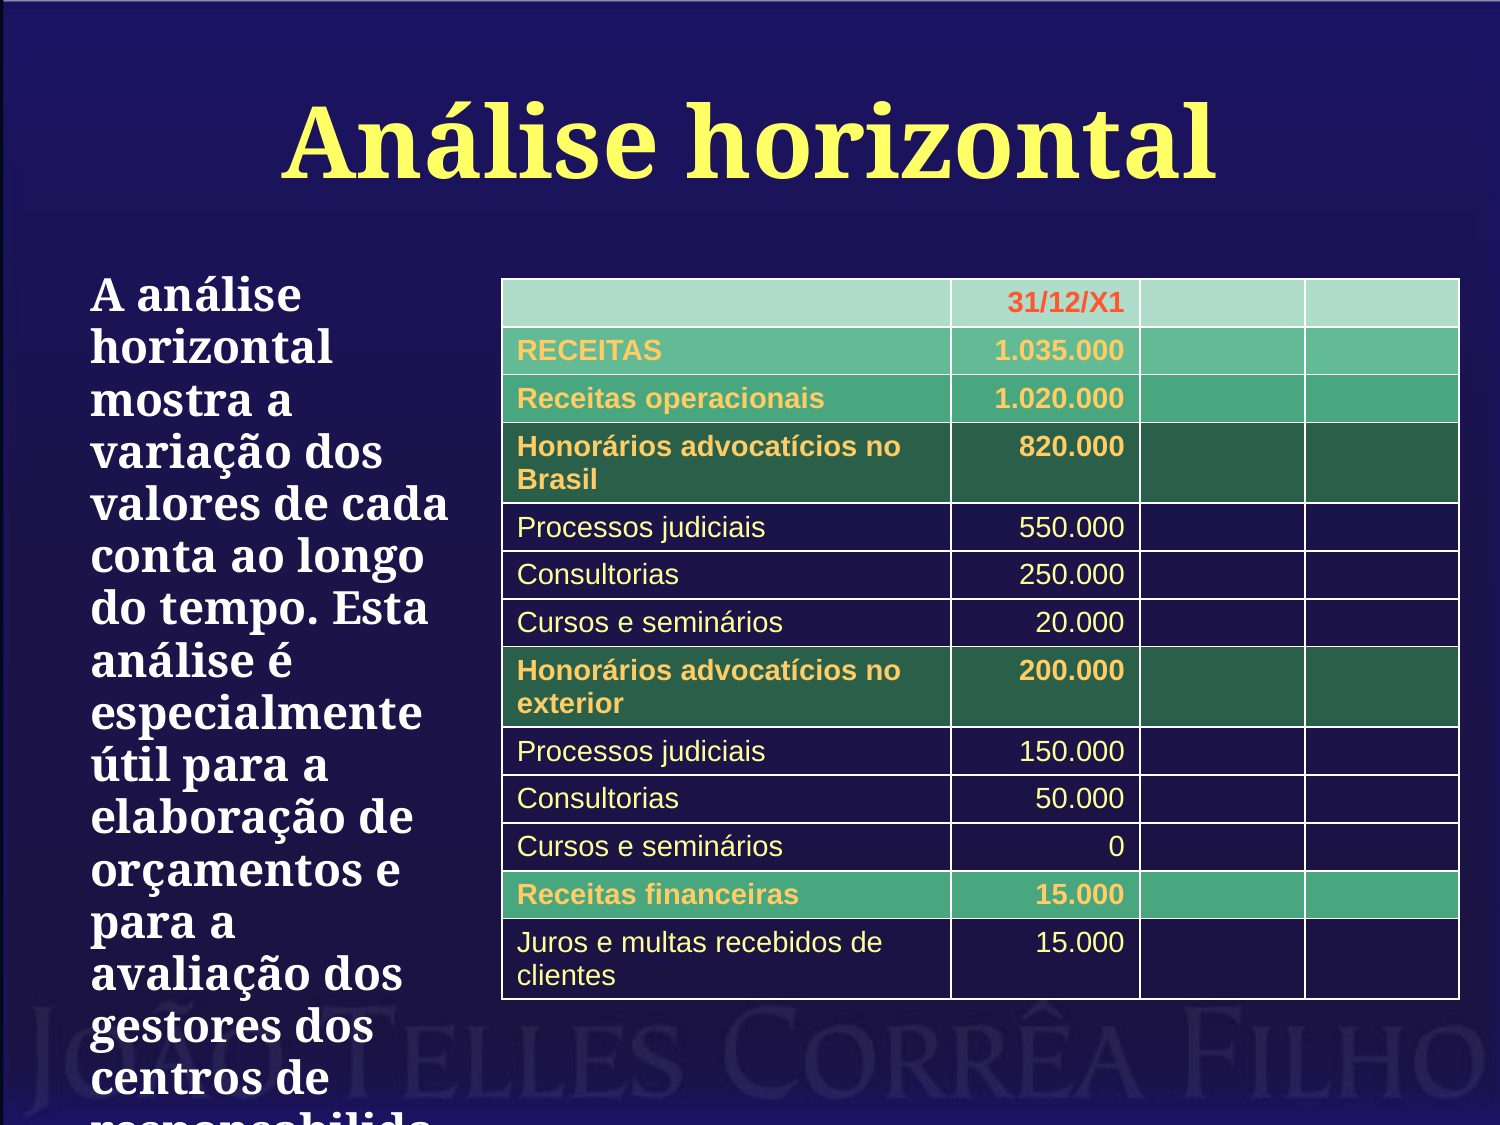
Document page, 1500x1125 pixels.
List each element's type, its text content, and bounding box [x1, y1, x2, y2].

table_cell [1306, 504, 1458, 550]
table_cell [1141, 328, 1304, 374]
table_cell [1141, 423, 1304, 502]
table_cell [1141, 375, 1304, 422]
table_cell 20.000 [952, 600, 1139, 646]
table_cell Receitas financeiras [503, 872, 950, 918]
table_cell 15.000 [952, 872, 1139, 918]
table_cell 50.000 [952, 776, 1139, 822]
table_cell Processos judiciais [503, 504, 950, 550]
table_cell [1141, 919, 1304, 998]
table_cell [1306, 552, 1458, 598]
table_header [503, 280, 950, 326]
table_cell RECEITAS [503, 328, 950, 374]
table_cell 550.000 [952, 504, 1139, 550]
table_cell Processos judiciais [503, 728, 950, 774]
table_cell [1141, 824, 1304, 870]
table_cell 250.000 [952, 552, 1139, 598]
table_cell [1306, 600, 1458, 646]
table_cell [1141, 872, 1304, 918]
list A análise horizontal mostra a variação dos valores de cada conta ao longo do tempo. Esta análise é especialmente útil para a elaboração de orçamentos e para a avaliação dos gestores dos centros de responsabilidades. [74, 262, 479, 1071]
table_cell [1141, 776, 1304, 822]
table_cell 200.000 [952, 647, 1139, 726]
table_cell [1141, 504, 1304, 550]
table_header 31/12/X1 [952, 280, 1139, 326]
table_cell [1306, 919, 1458, 998]
table_cell Consultorias [503, 552, 950, 598]
table_cell Receitas operacionais [503, 375, 950, 422]
table_cell [1306, 375, 1458, 422]
table_cell [1141, 728, 1304, 774]
table_cell [1306, 824, 1458, 870]
table_cell [1141, 552, 1304, 598]
table_cell [1306, 328, 1458, 374]
table_cell [1306, 776, 1458, 822]
table_cell Cursos e seminários [503, 600, 950, 646]
table_cell Cursos e seminários [503, 824, 950, 870]
table_cell 0 [952, 824, 1139, 870]
table_cell [1306, 647, 1458, 726]
table_cell Consultorias [503, 776, 950, 822]
table_cell 150.000 [952, 728, 1139, 774]
table_cell [1306, 423, 1458, 502]
table_cell [1306, 872, 1458, 918]
title Análise horizontal [74, 44, 1426, 233]
table_header [1141, 280, 1304, 326]
table_cell 1.020.000 [952, 375, 1139, 422]
table_cell 820.000 [952, 423, 1139, 502]
table_header [1306, 280, 1458, 326]
table_cell Honorários advocatícios no Brasil [503, 423, 950, 502]
table_cell Honorários advocatícios no exterior [503, 647, 950, 726]
table_cell Juros e multas recebidos de clientes [503, 919, 950, 998]
table_cell 1.035.000 [952, 328, 1139, 374]
table_cell [1141, 647, 1304, 726]
picture [3, 0, 1500, 1125]
table_cell 15.000 [952, 919, 1139, 998]
table_cell [1141, 600, 1304, 646]
table_cell [1306, 728, 1458, 774]
